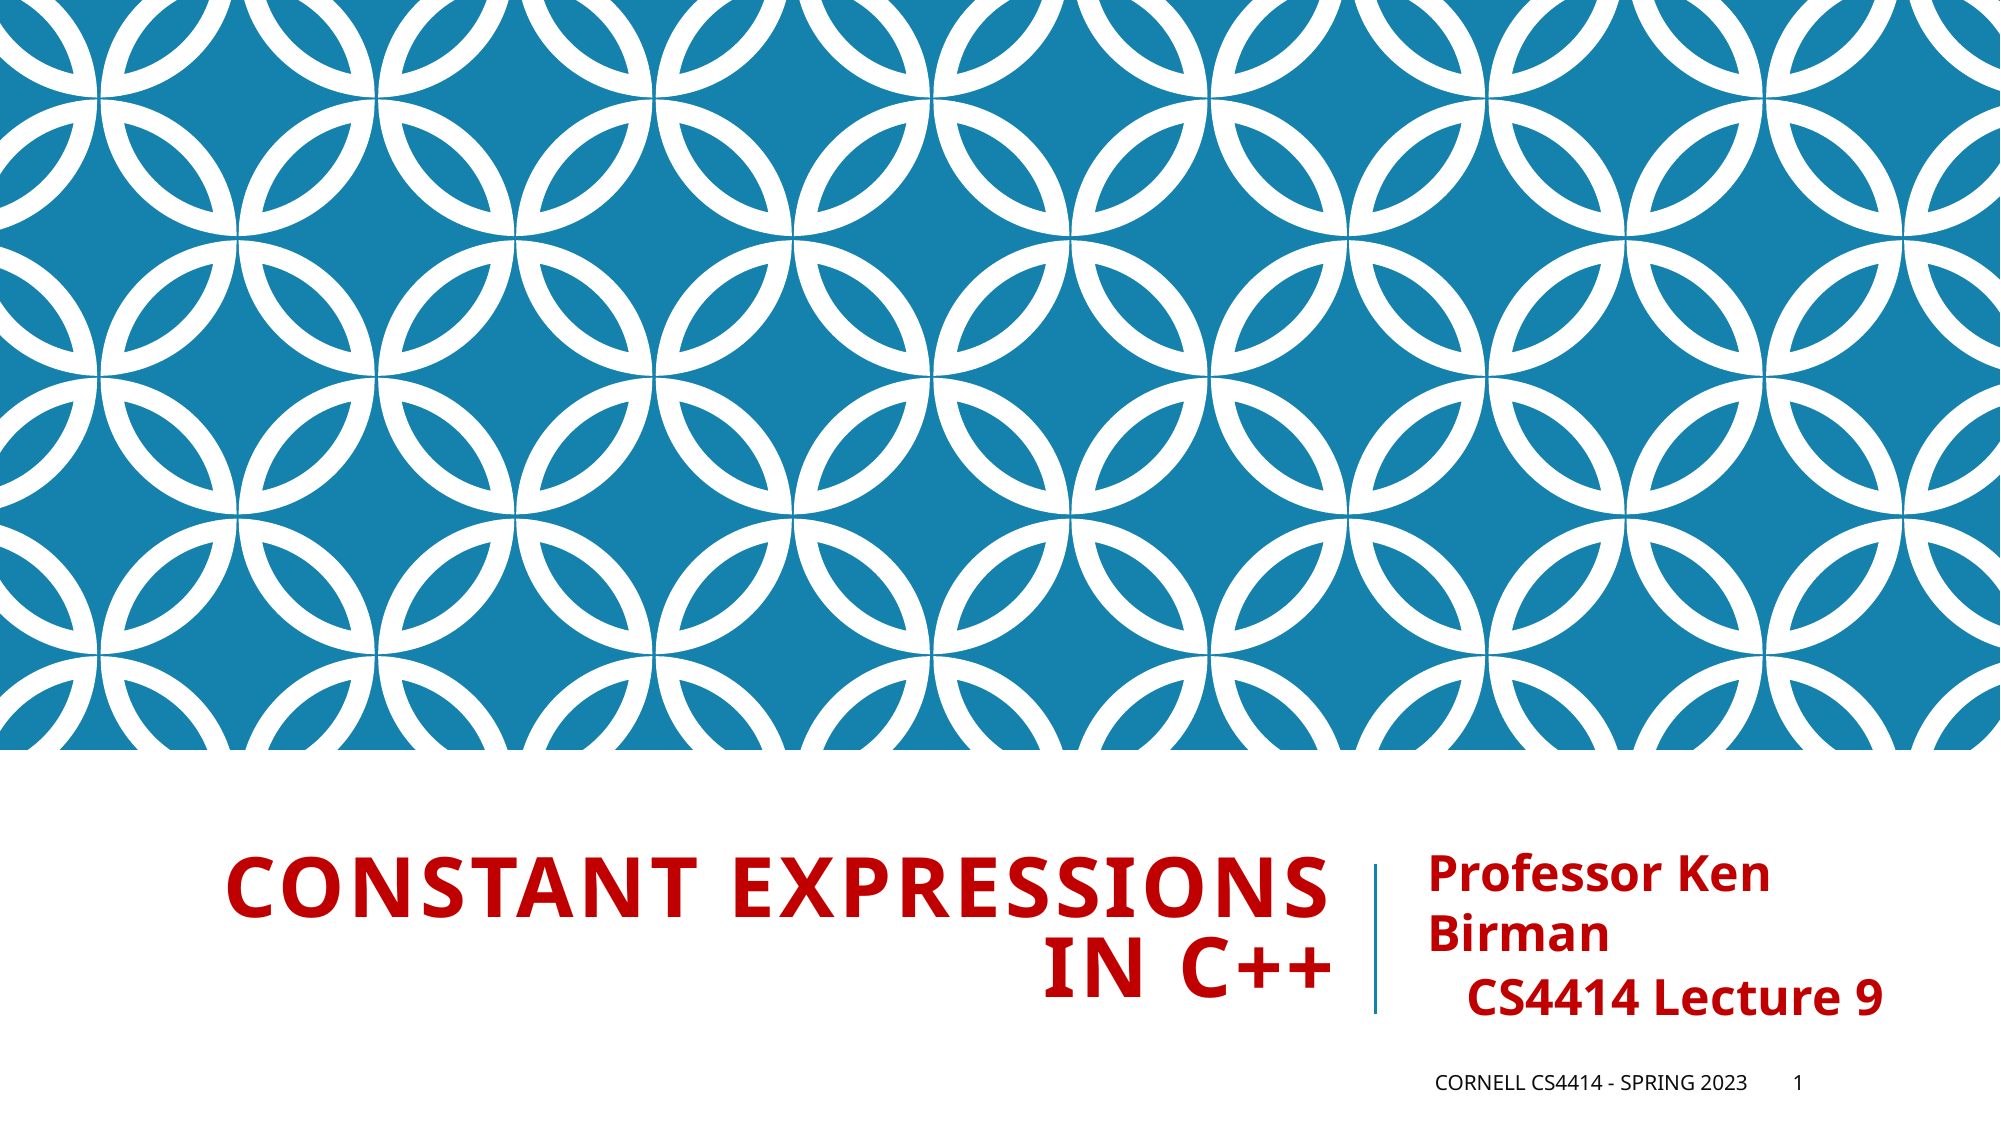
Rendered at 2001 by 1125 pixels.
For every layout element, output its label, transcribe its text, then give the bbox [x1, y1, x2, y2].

slide_number 1 [1777, 1061, 1938, 1107]
footer Cornell CS4414 - Spring 2023 [794, 1061, 1763, 1107]
title Constant expressions in C++ [75, 813, 1350, 1054]
subtitle Professor Ken Birman CS4414 Lecture 9 [1412, 813, 1938, 1054]
